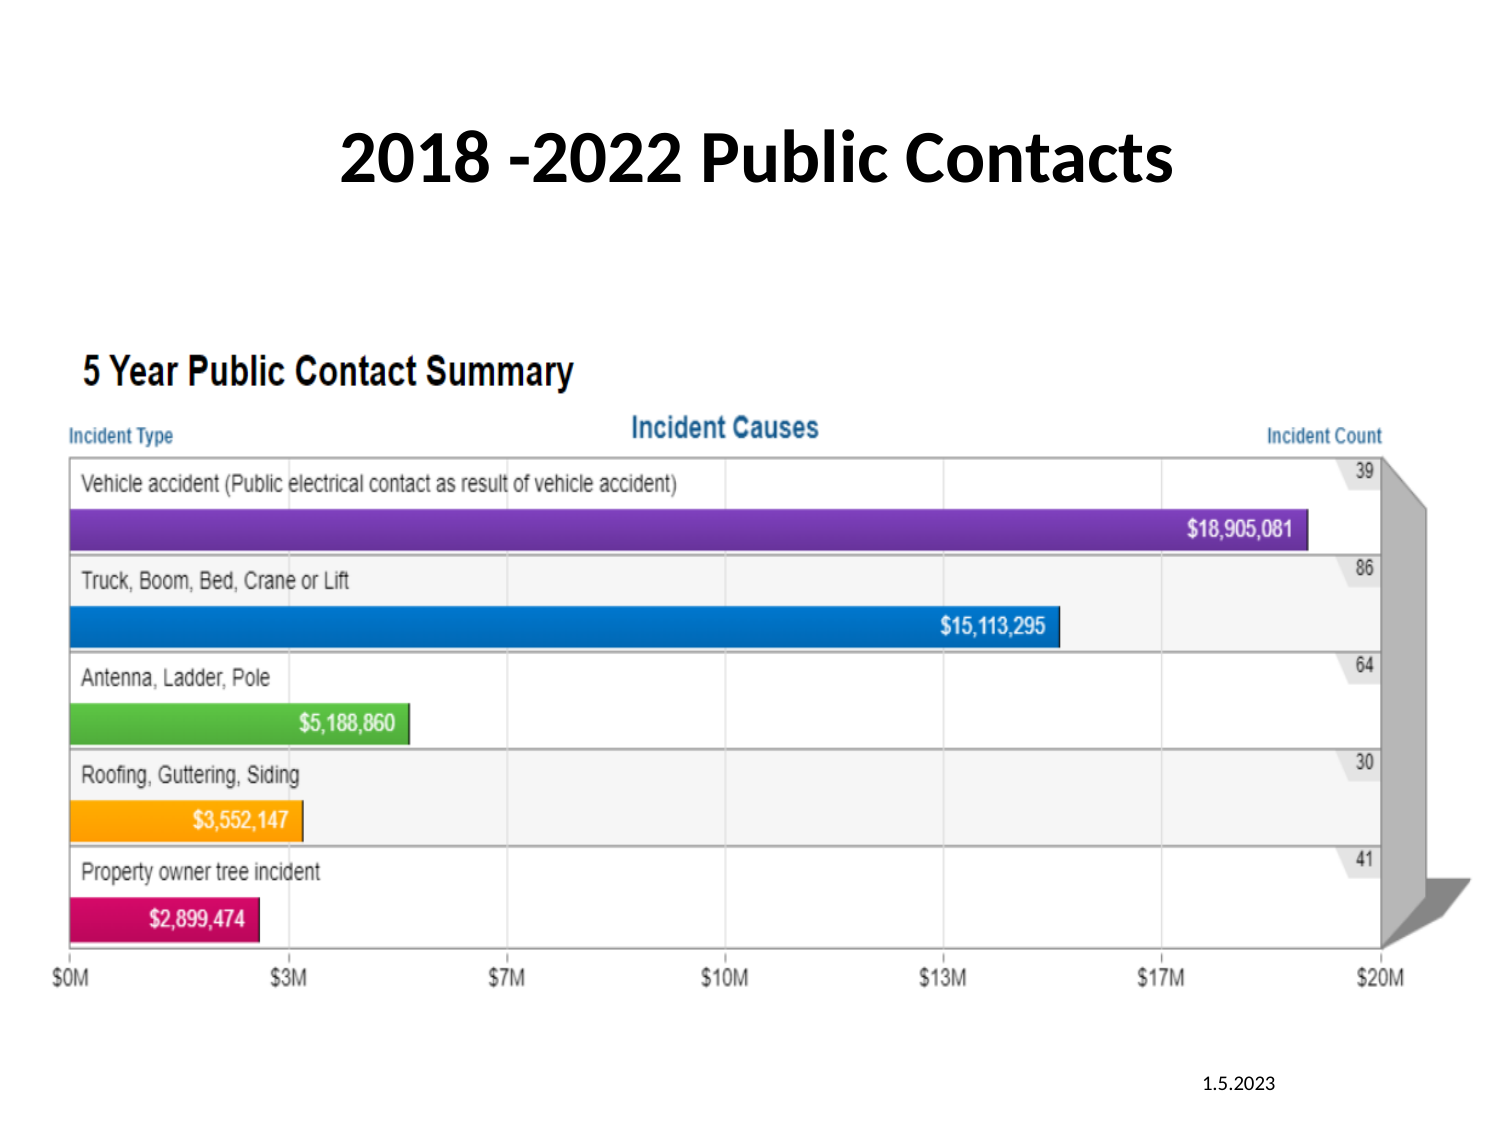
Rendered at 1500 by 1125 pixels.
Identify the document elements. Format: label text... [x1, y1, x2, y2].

picture [37, 332, 1475, 1013]
text_box 1.5.2023 [1187, 1062, 1475, 1103]
text_box 2018 -2022 Public Contacts [213, 99, 1302, 205]
